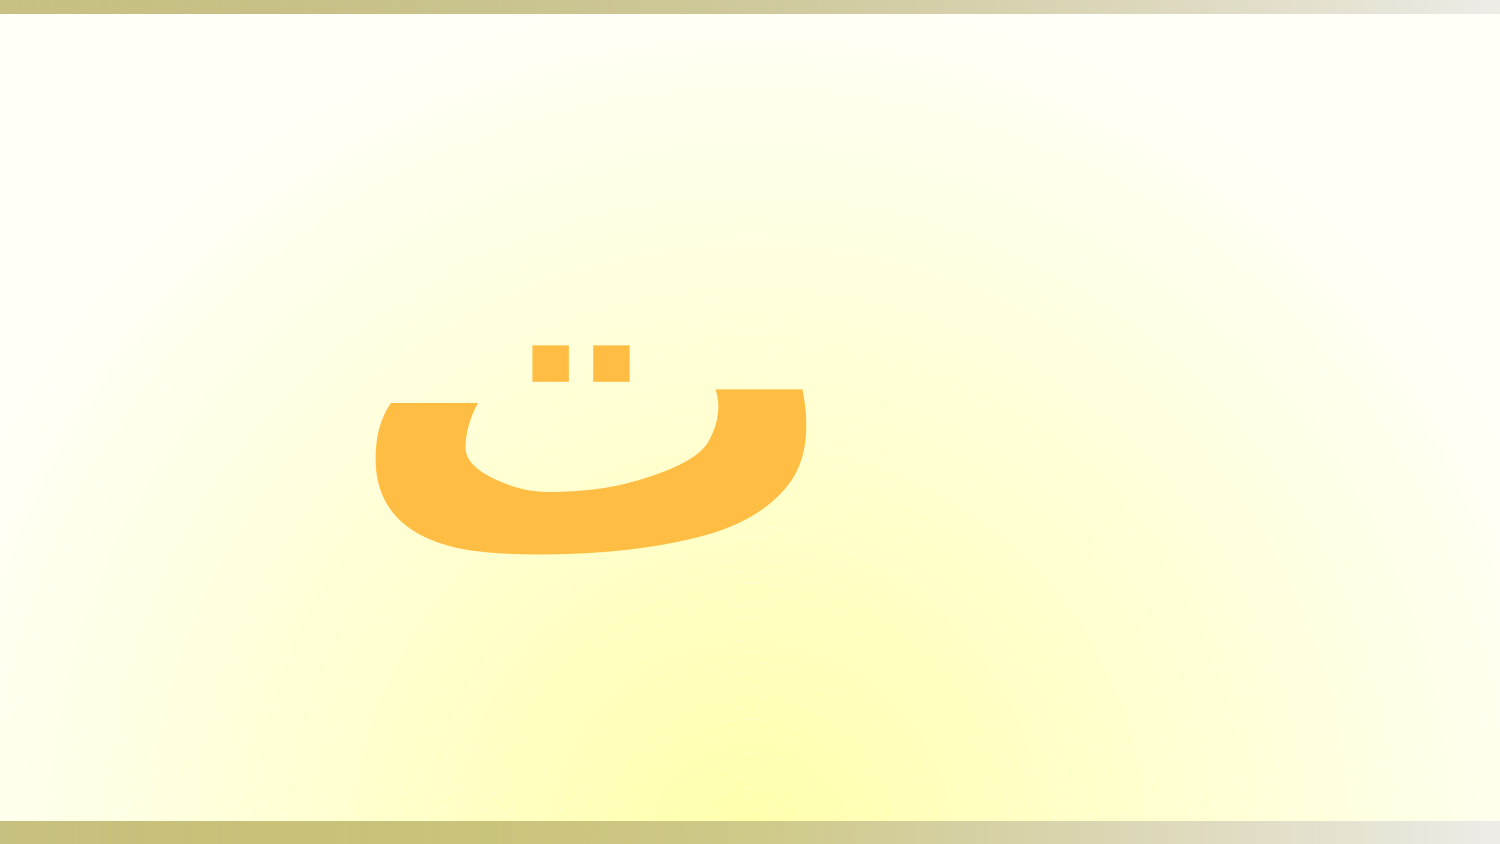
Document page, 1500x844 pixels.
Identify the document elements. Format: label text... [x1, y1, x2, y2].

text_box ت [550, 46, 861, 660]
